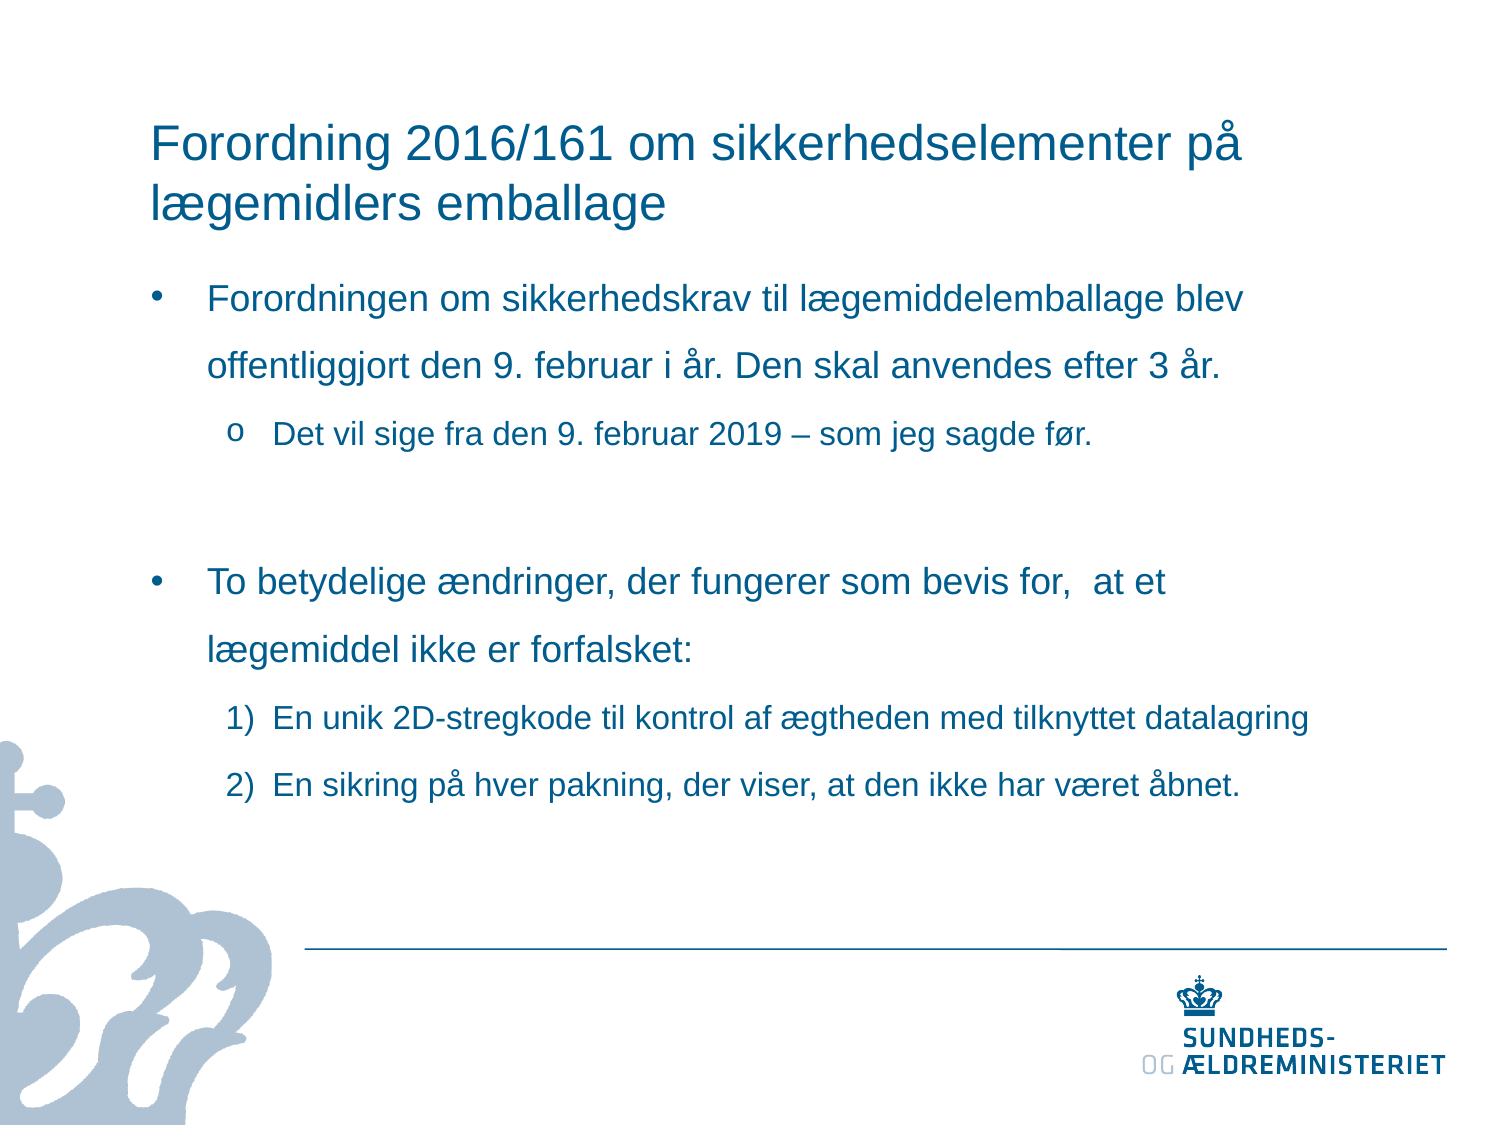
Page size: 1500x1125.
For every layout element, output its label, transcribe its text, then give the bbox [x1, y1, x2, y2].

title Forordning 2016/161 om sikkerhedselementer på lægemidlers emballage [135, 102, 1349, 221]
picture [0, 741, 272, 1125]
picture [1203, 992, 1211, 1002]
picture [1188, 992, 1196, 1002]
list Forordningen om sikkerhedskrav til lægemiddelemballage blev offentliggjort den 9. februar i år. Den skal anvendes efter 3 år. Det vil sige fra den 9. februar 2019 – som jeg sagde før. To betydelige ændringer, der fungerer som bevis for, at et lægemiddel ikke er forfalsket: En unik 2D-stregkode til kontrol af ægtheden med tilknyttet datalagring En sikring på hver pakning, der viser, at den ikke har været åbnet. [135, 243, 1349, 823]
picture [1140, 975, 1447, 1081]
